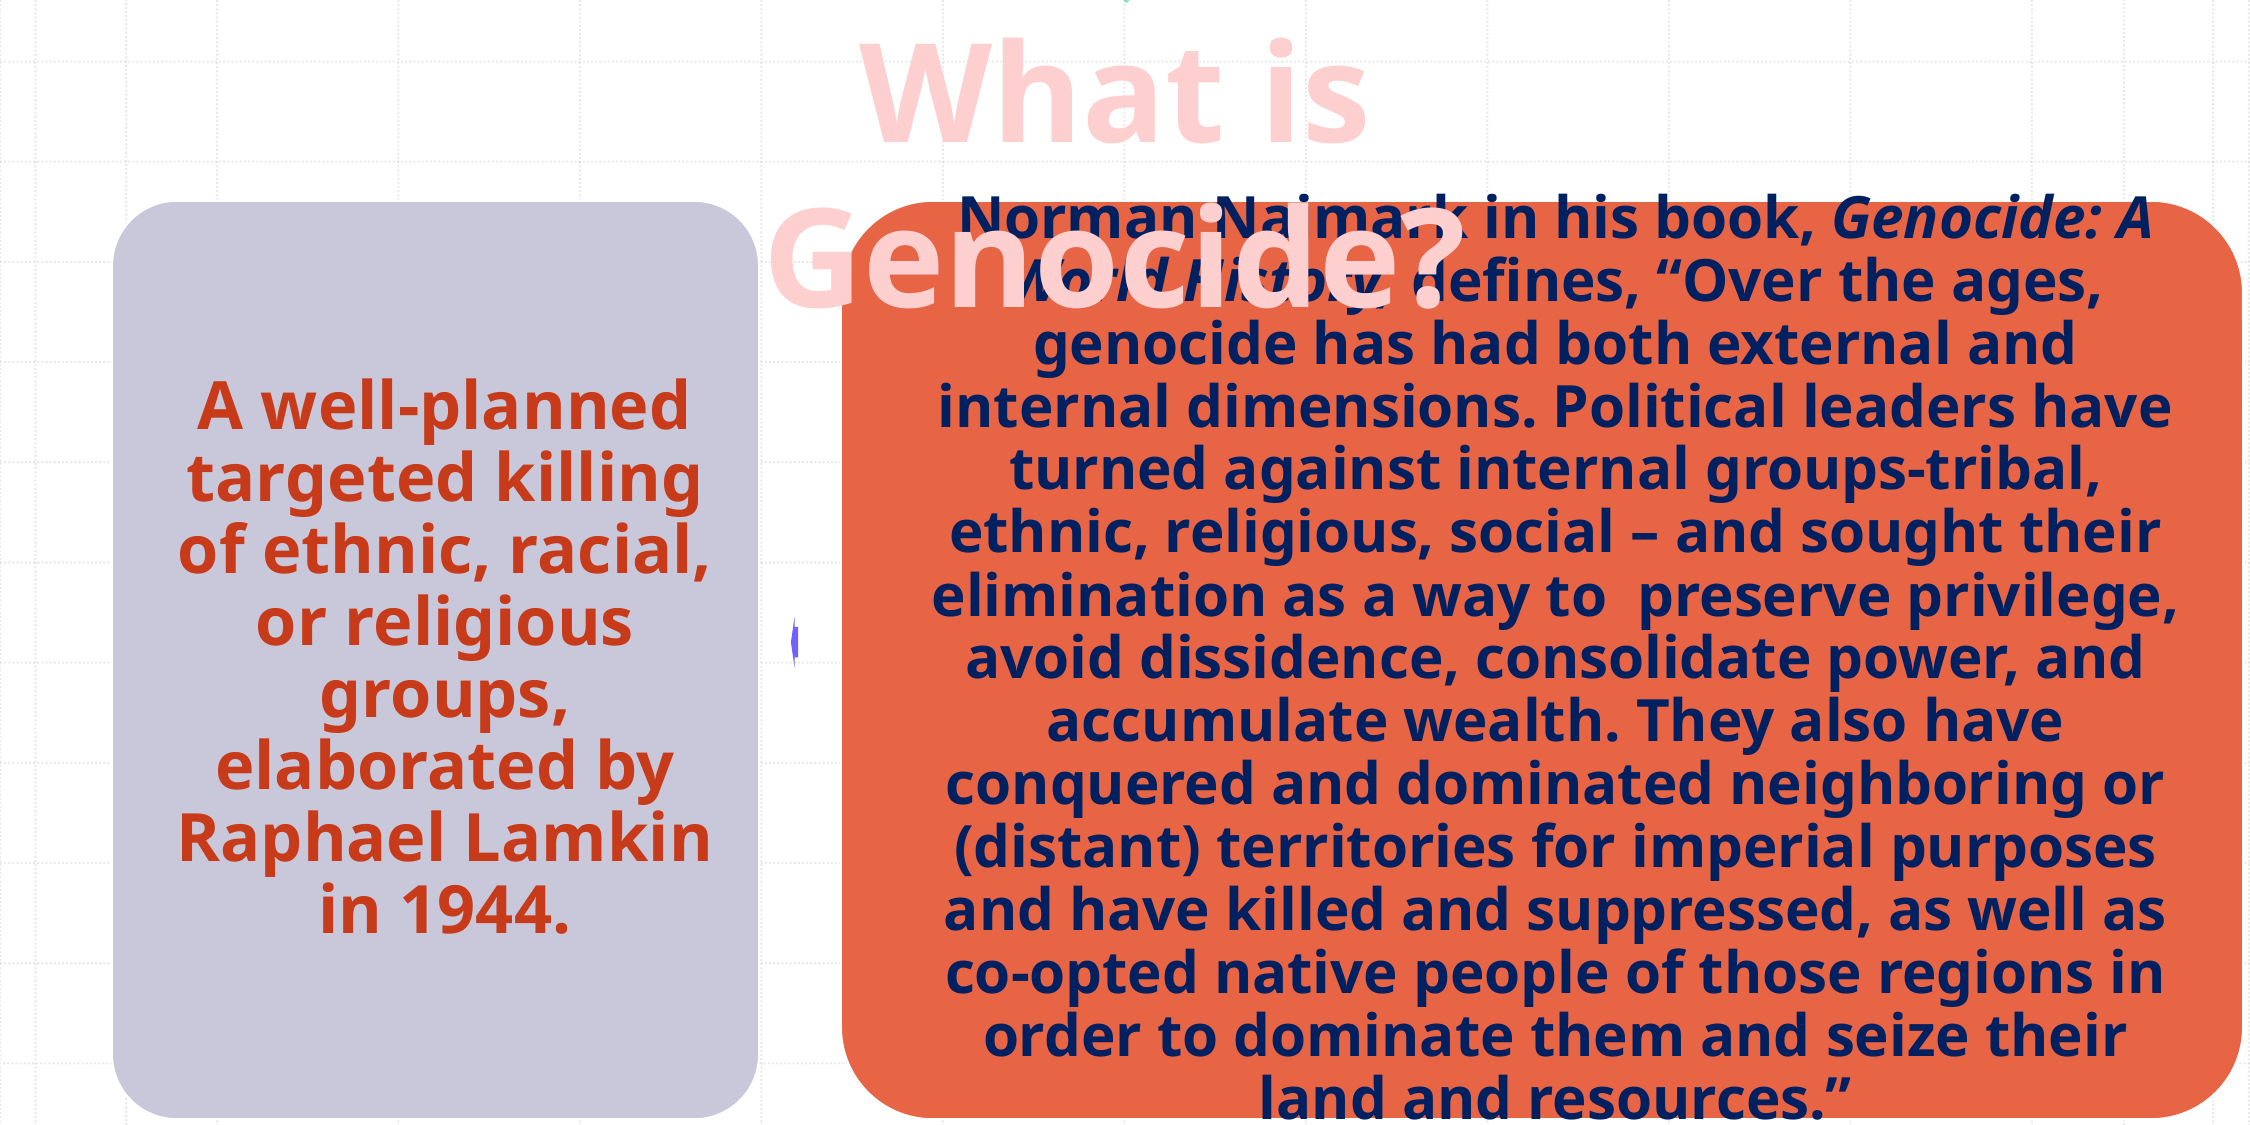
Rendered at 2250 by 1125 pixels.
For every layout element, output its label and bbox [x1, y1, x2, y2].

list [110, 155, 2245, 1125]
text_box [0, 0, 2250, 1125]
